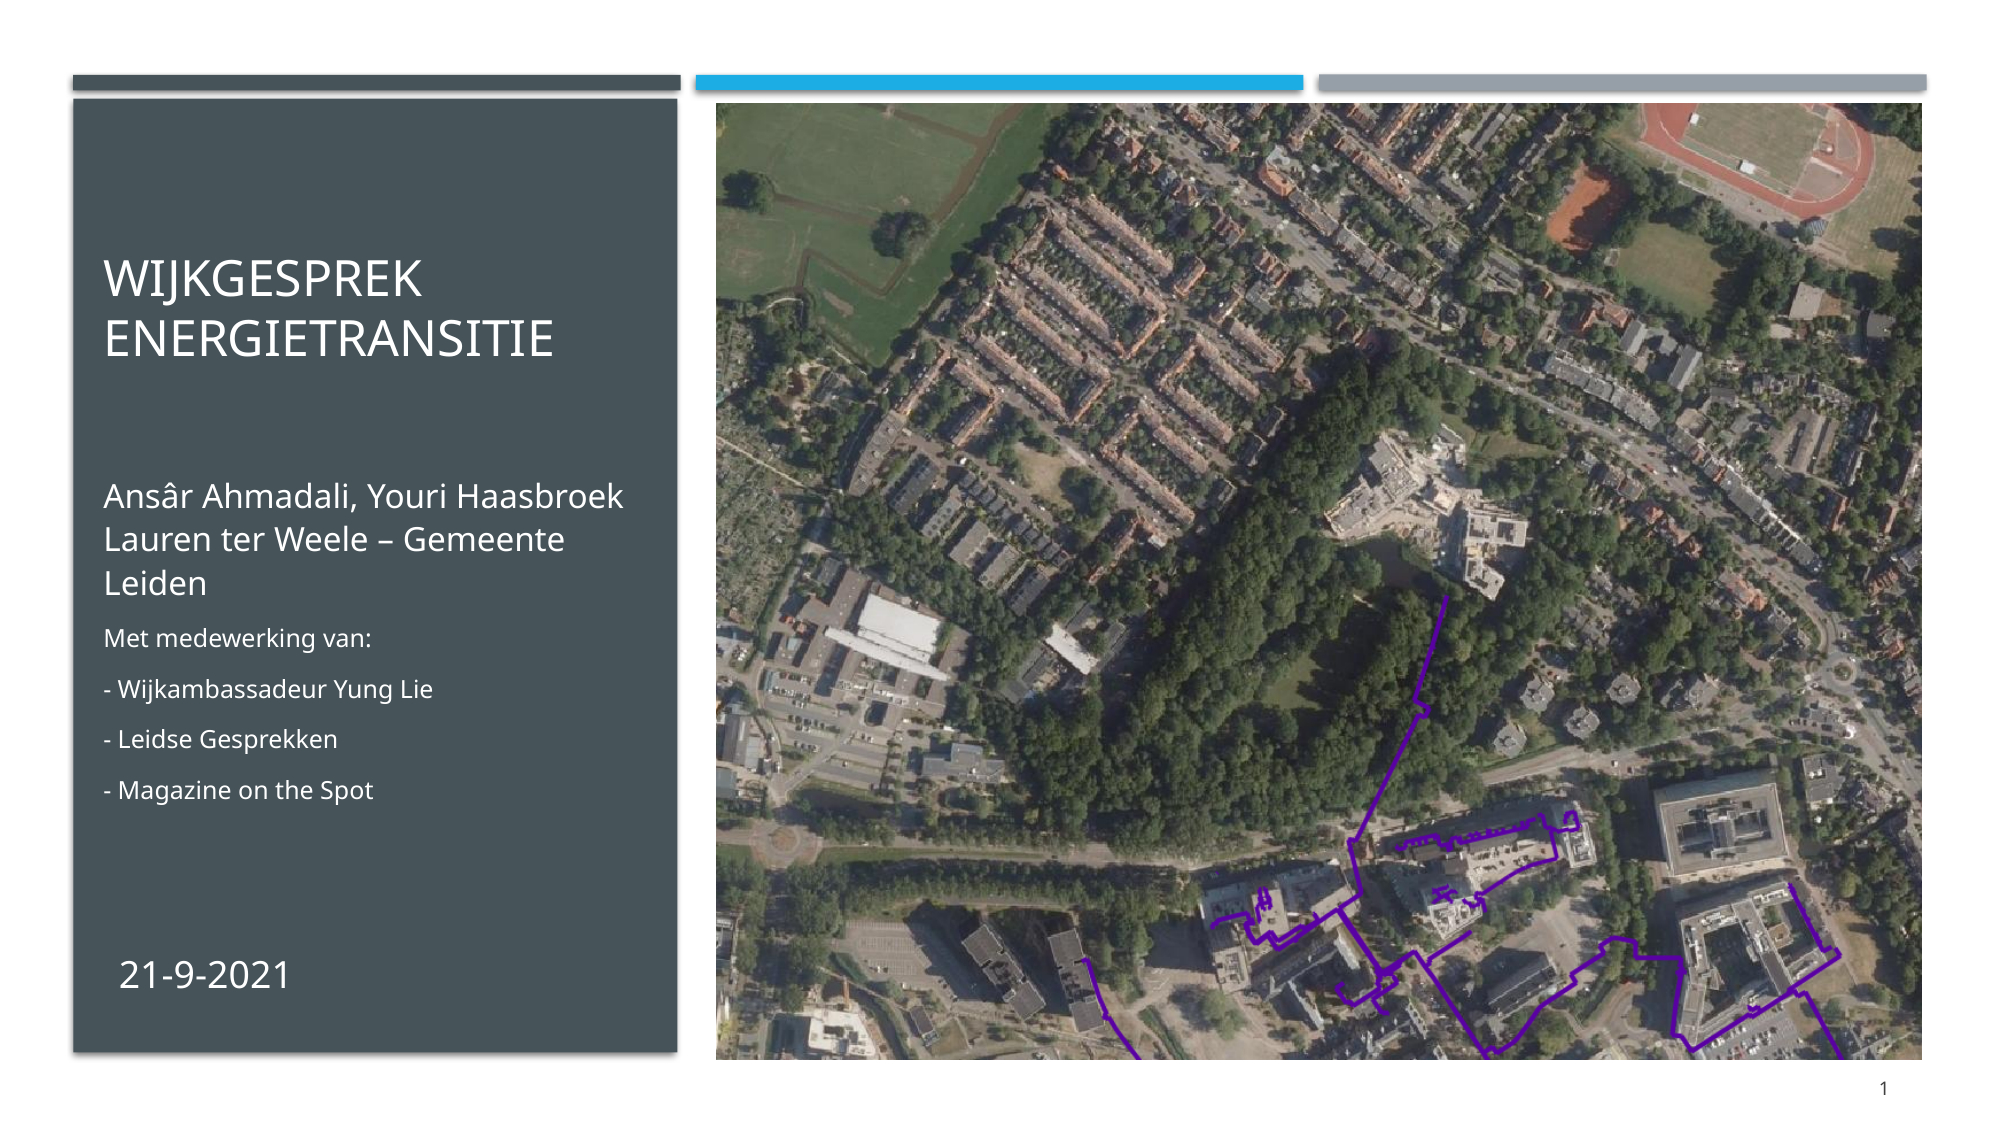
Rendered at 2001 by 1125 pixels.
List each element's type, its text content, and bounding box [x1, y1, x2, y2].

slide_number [103, 943, 571, 1004]
title Wijkgesprek energietransitie [88, 151, 586, 434]
picture [715, 102, 1923, 1060]
slide_number 1 [1732, 1069, 1905, 1120]
text_box Ansâr Ahmadali, Youri Haasbroek Lauren ter Weele – Gemeente Leiden Met medewerking van: - Wijkambassadeur Yung Lie - Leidse Gesprekken - Magazine on the Spot [88, 463, 681, 956]
